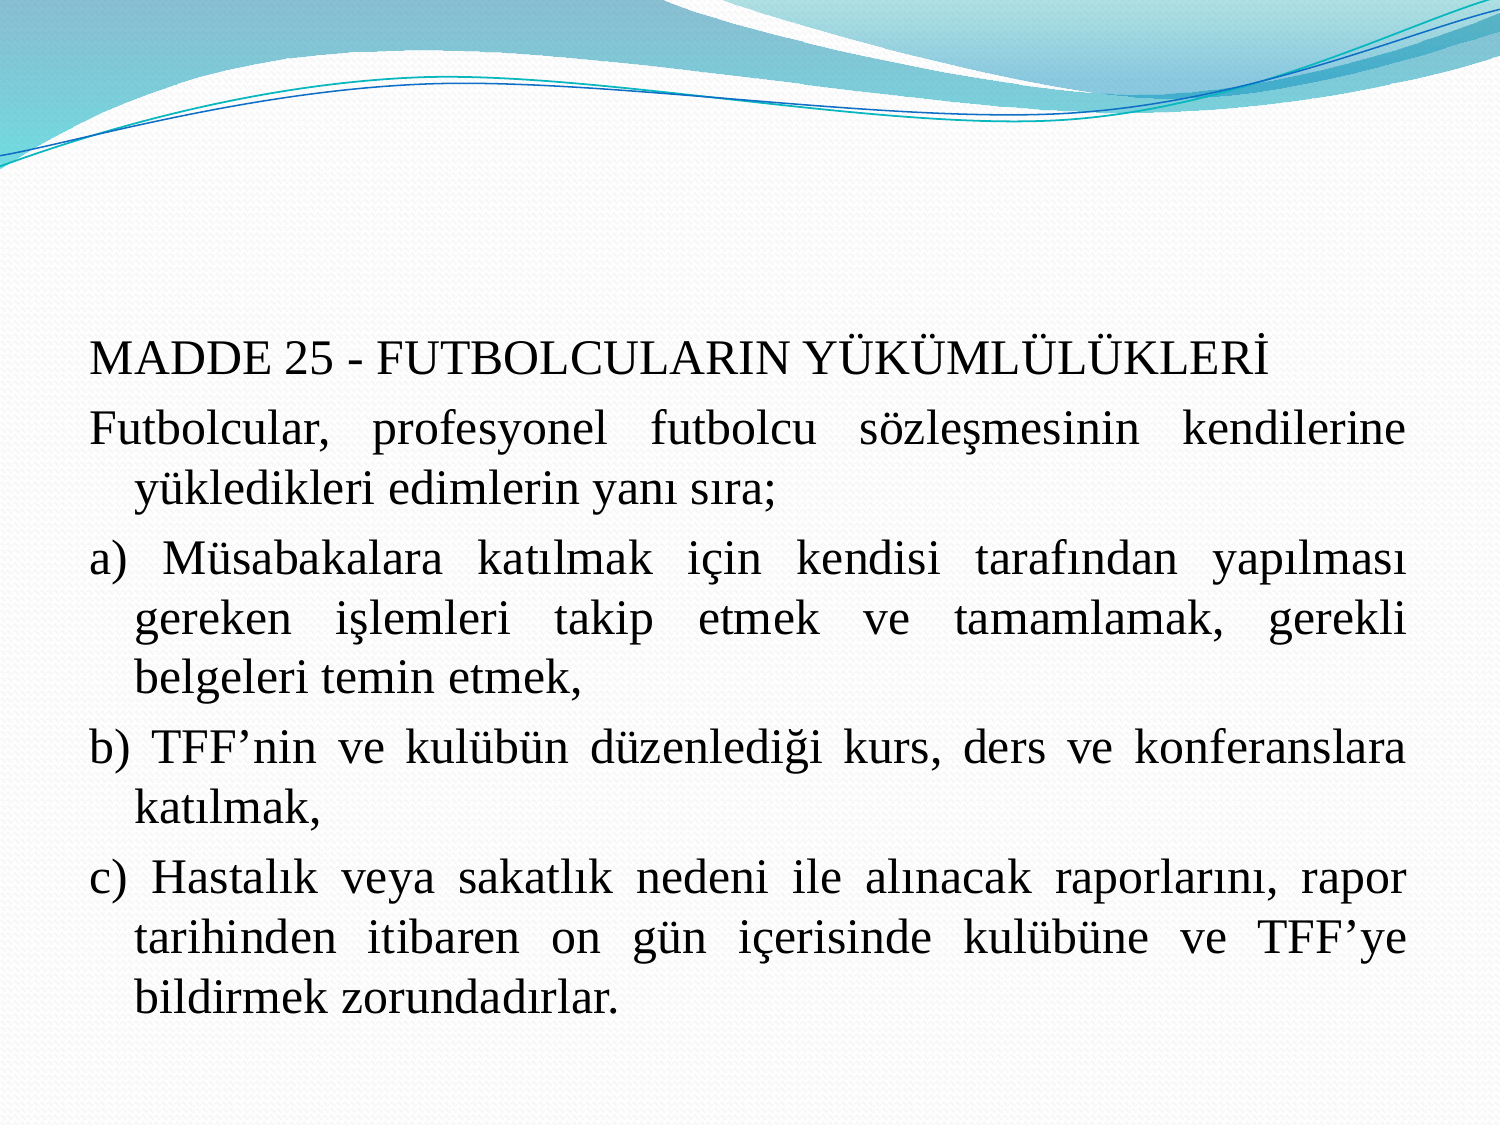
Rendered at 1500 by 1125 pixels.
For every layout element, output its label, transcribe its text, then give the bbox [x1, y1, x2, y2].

list MADDE 25 - FUTBOLCULARIN YÜKÜMLÜLÜKLERİ Futbolcular, profesyonel futbolcu sözleşmesinin kendilerine yükledikleri edimlerin yanı sıra; a) Müsabakalara katılmak için kendisi tarafından yapılması gereken işlemleri takip etmek ve tamamlamak, gerekli belgeleri temin etmek, b) TFF’nin ve kulübün düzenlediği kurs, ders ve konferanslara katılmak, c) Hastalık veya sakatlık nedeni ile alınacak raporlarını, rapor tarihinden itibaren on gün içerisinde kulübüne ve TFF’ye bildirmek zorundadırlar. [75, 317, 1425, 1038]
